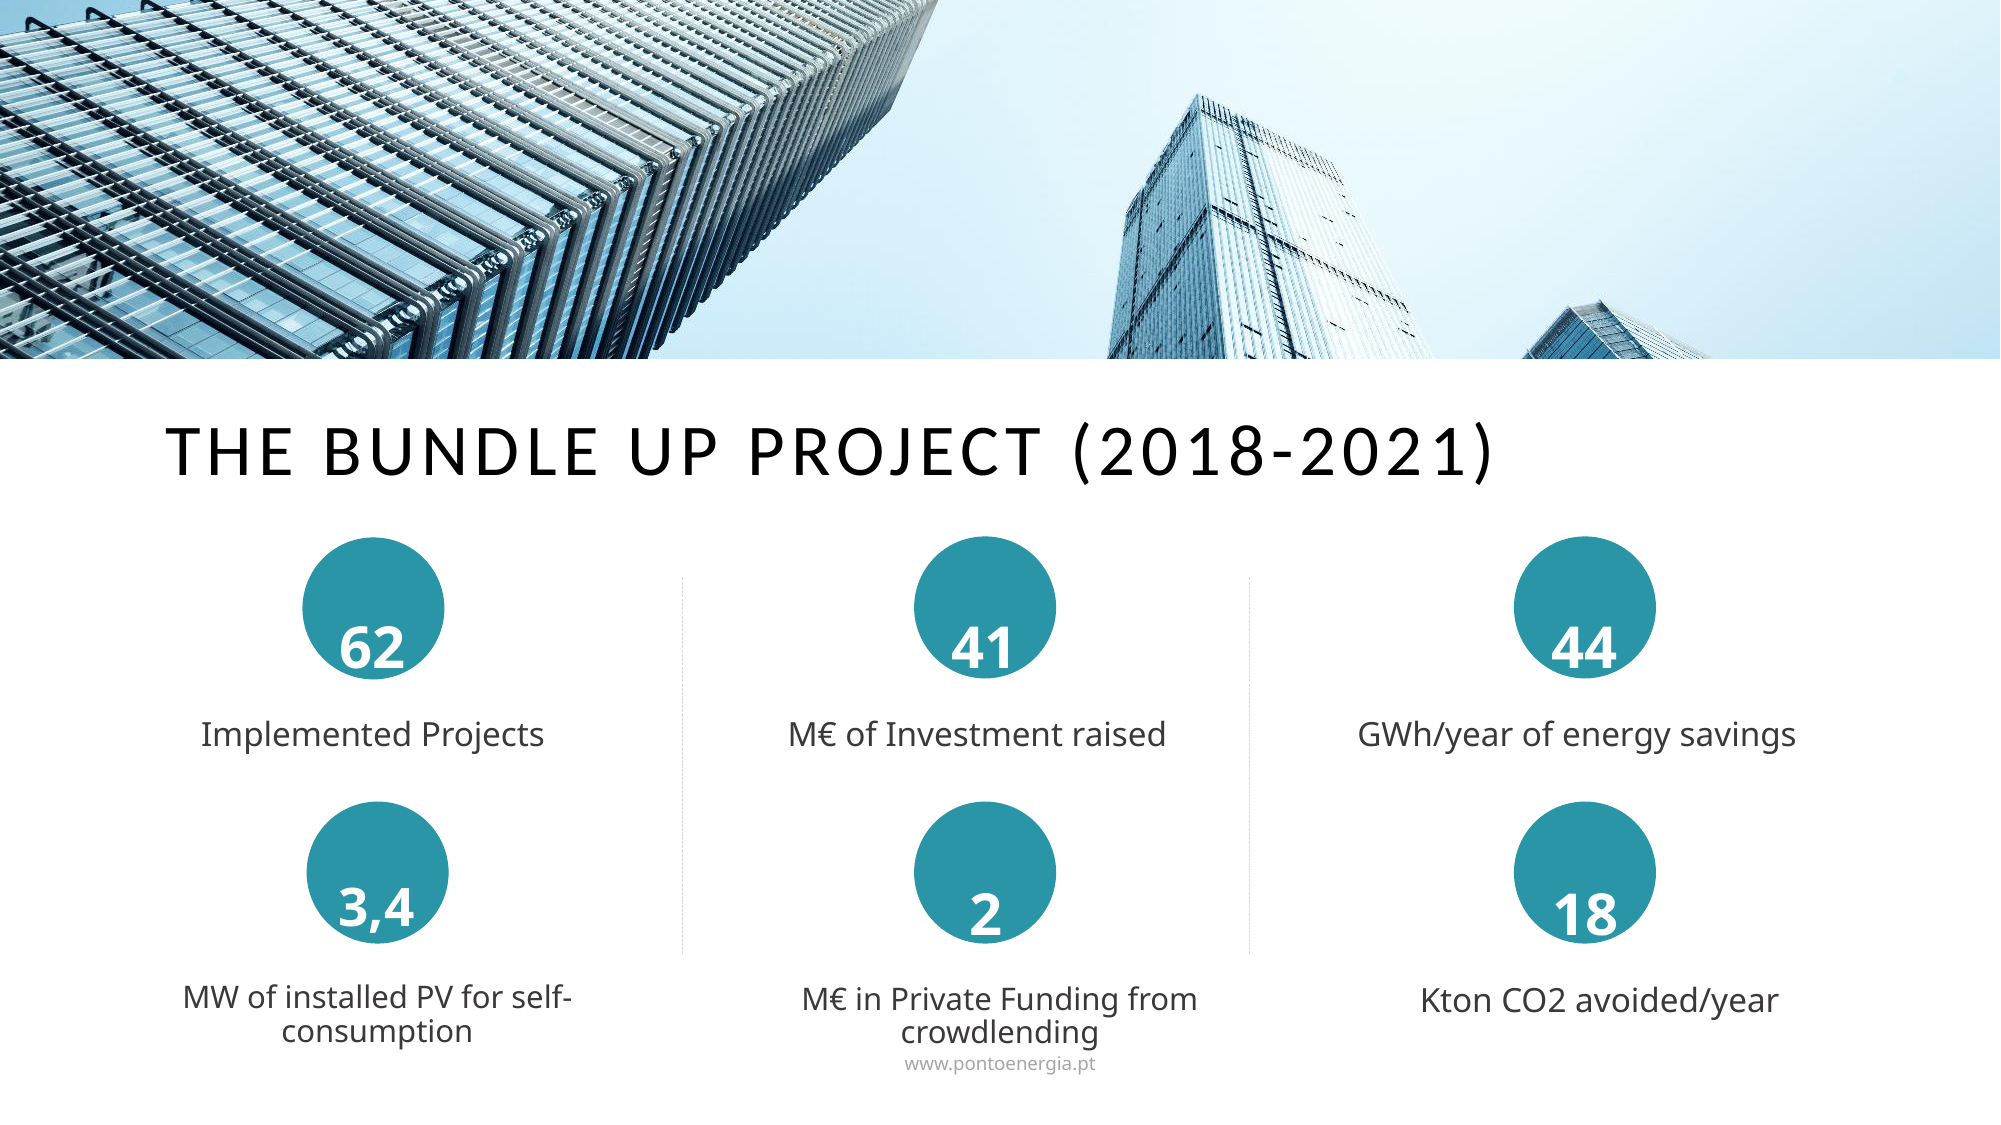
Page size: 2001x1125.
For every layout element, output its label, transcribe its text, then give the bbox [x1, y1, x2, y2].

text_box M€ of Investment raised [712, 710, 1243, 792]
text_box GWh/year of energy savings [1312, 710, 1843, 792]
text_box Implemented Projects [108, 710, 639, 792]
text_box M€ in Private Funding from crowdlending [734, 976, 1266, 1058]
text_box Kton CO2 avoided/year [1334, 976, 1865, 1058]
picture [0, 0, 2000, 360]
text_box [913, 801, 1057, 955]
text_box THE bundle up project (2018-2021) [0, 380, 2000, 501]
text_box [1513, 536, 1657, 687]
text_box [1513, 801, 1657, 955]
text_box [306, 801, 449, 945]
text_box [913, 536, 1057, 687]
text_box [302, 537, 445, 687]
text_box MW of installed PV for self-consumption [112, 974, 643, 1057]
